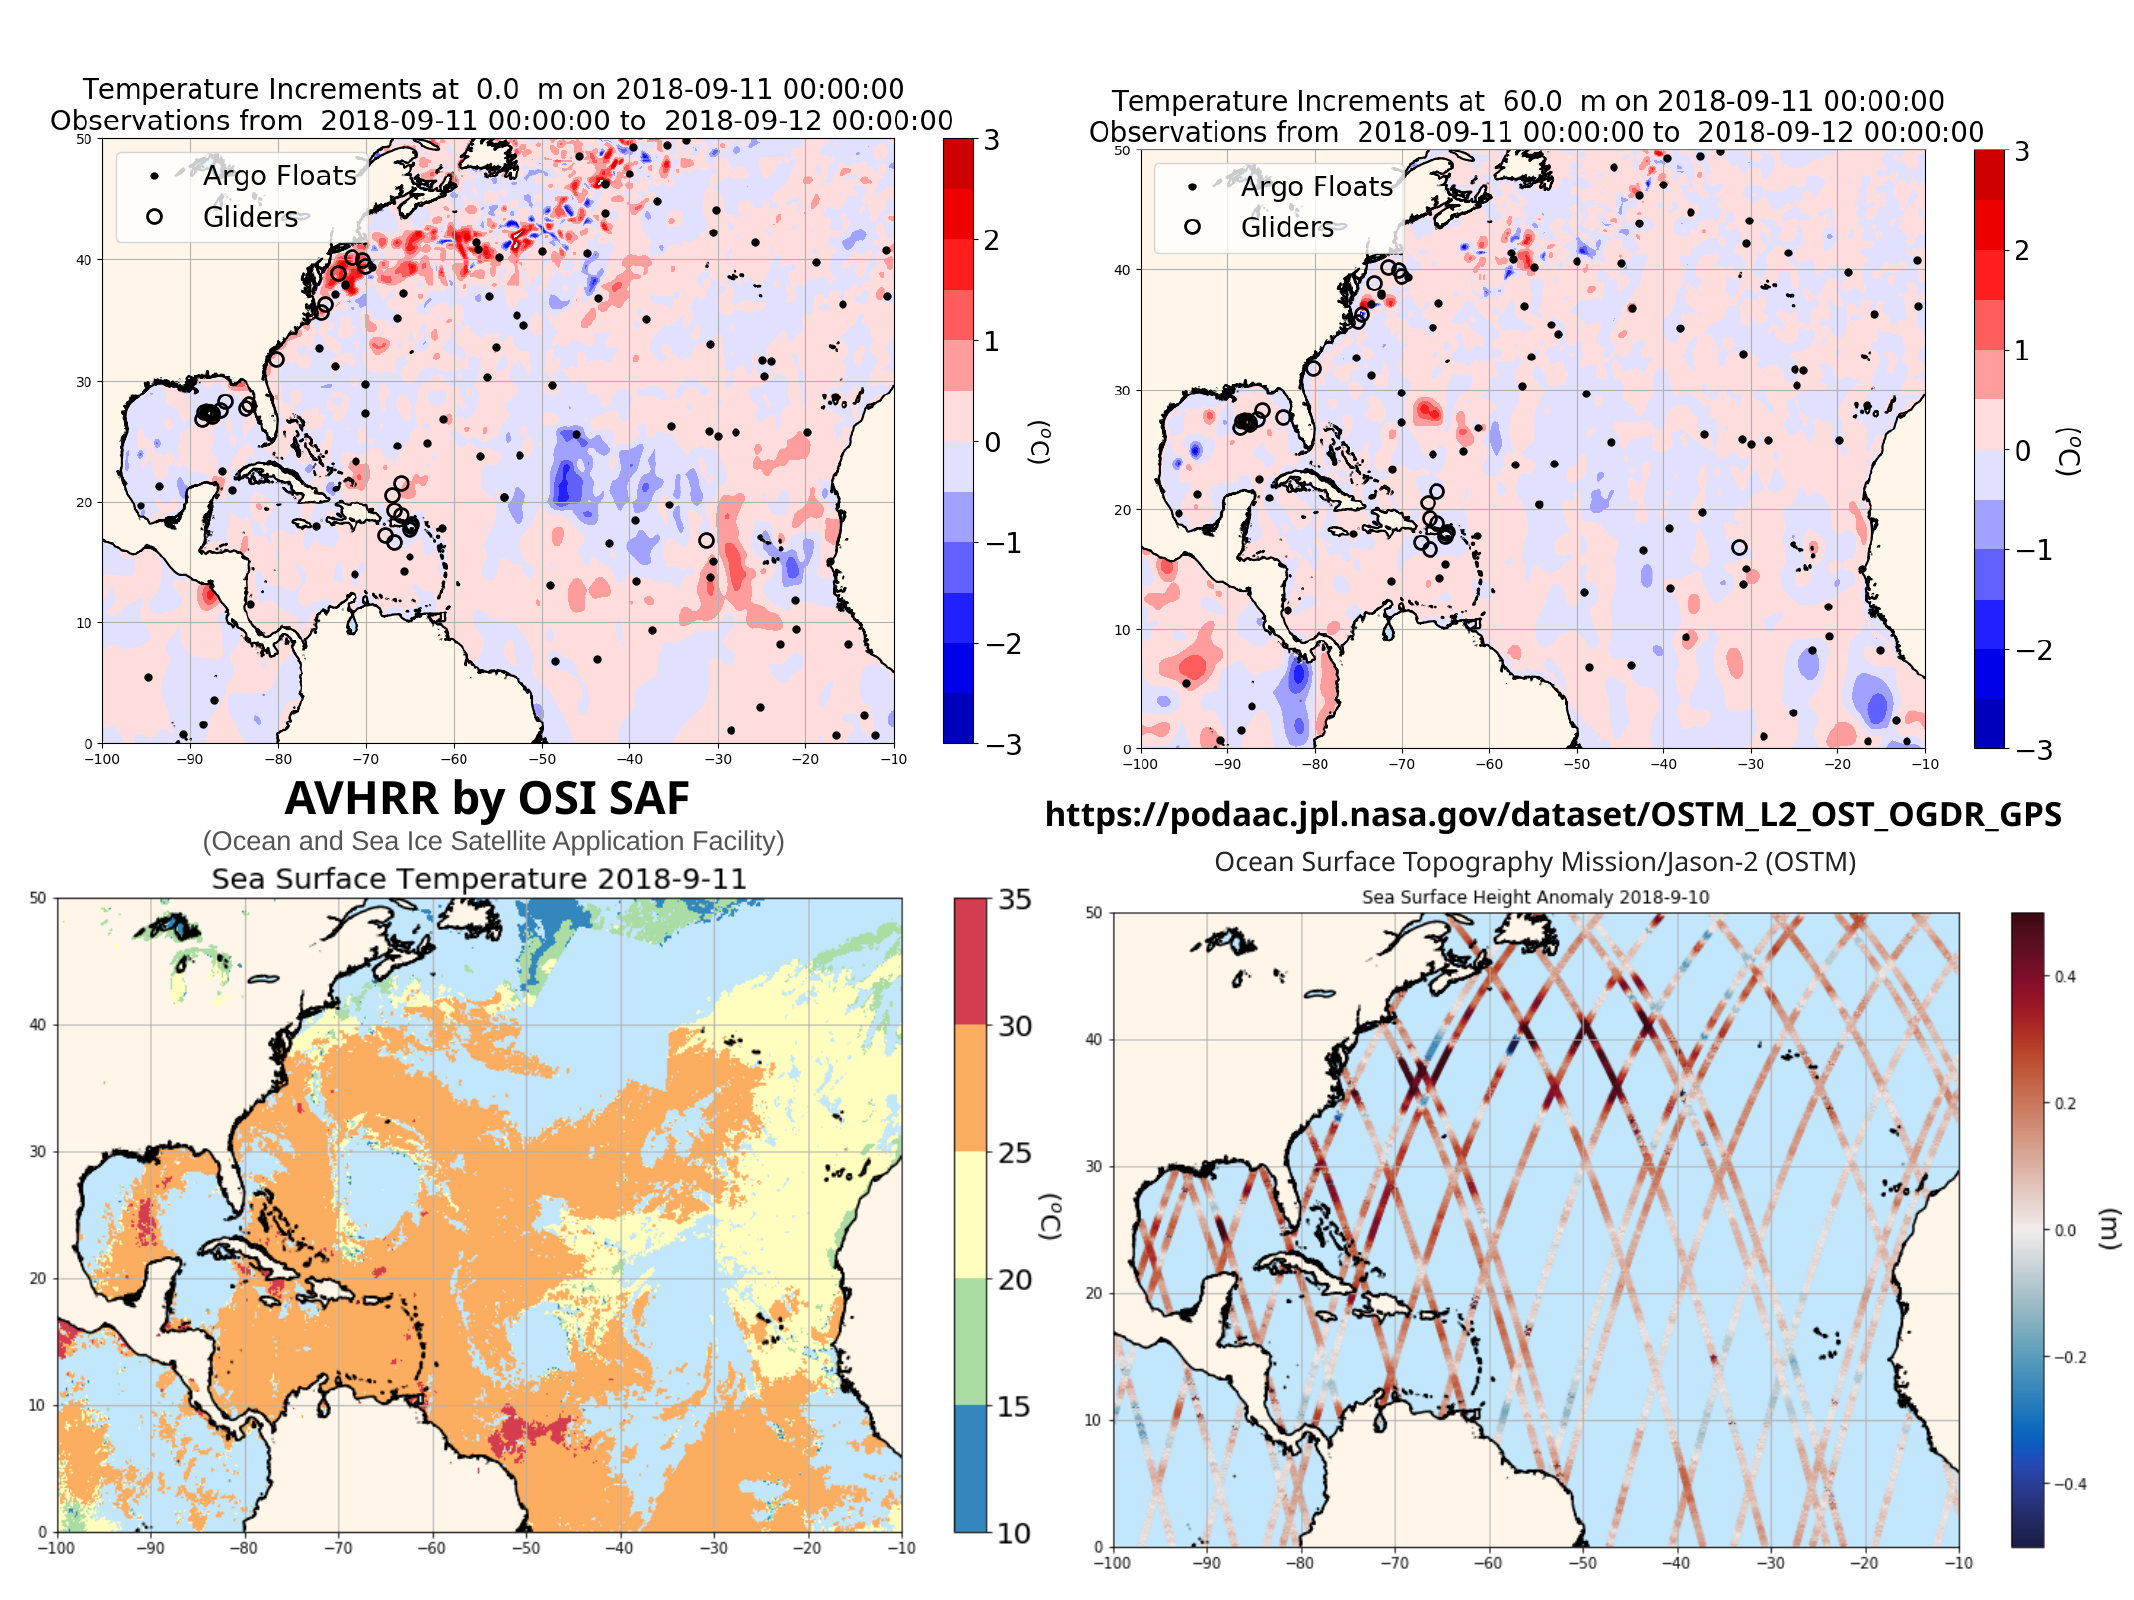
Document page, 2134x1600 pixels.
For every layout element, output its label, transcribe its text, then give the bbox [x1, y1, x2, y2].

picture [31, 67, 1059, 777]
picture [1074, 879, 2128, 1583]
picture [18, 857, 1072, 1567]
picture [1069, 78, 2089, 782]
text_box AVHRR by OSI SAF (Ocean and Sea Ice Satellite Application Facility) [194, 777, 794, 857]
text_box Ocean Surface Topography Mission/Jason-2 (OSTM) [1205, 836, 1865, 879]
text_box https://podaac.jpl.nasa.gov/dataset/OSTM_L2_OST_OGDR_GPS [1036, 784, 2073, 841]
